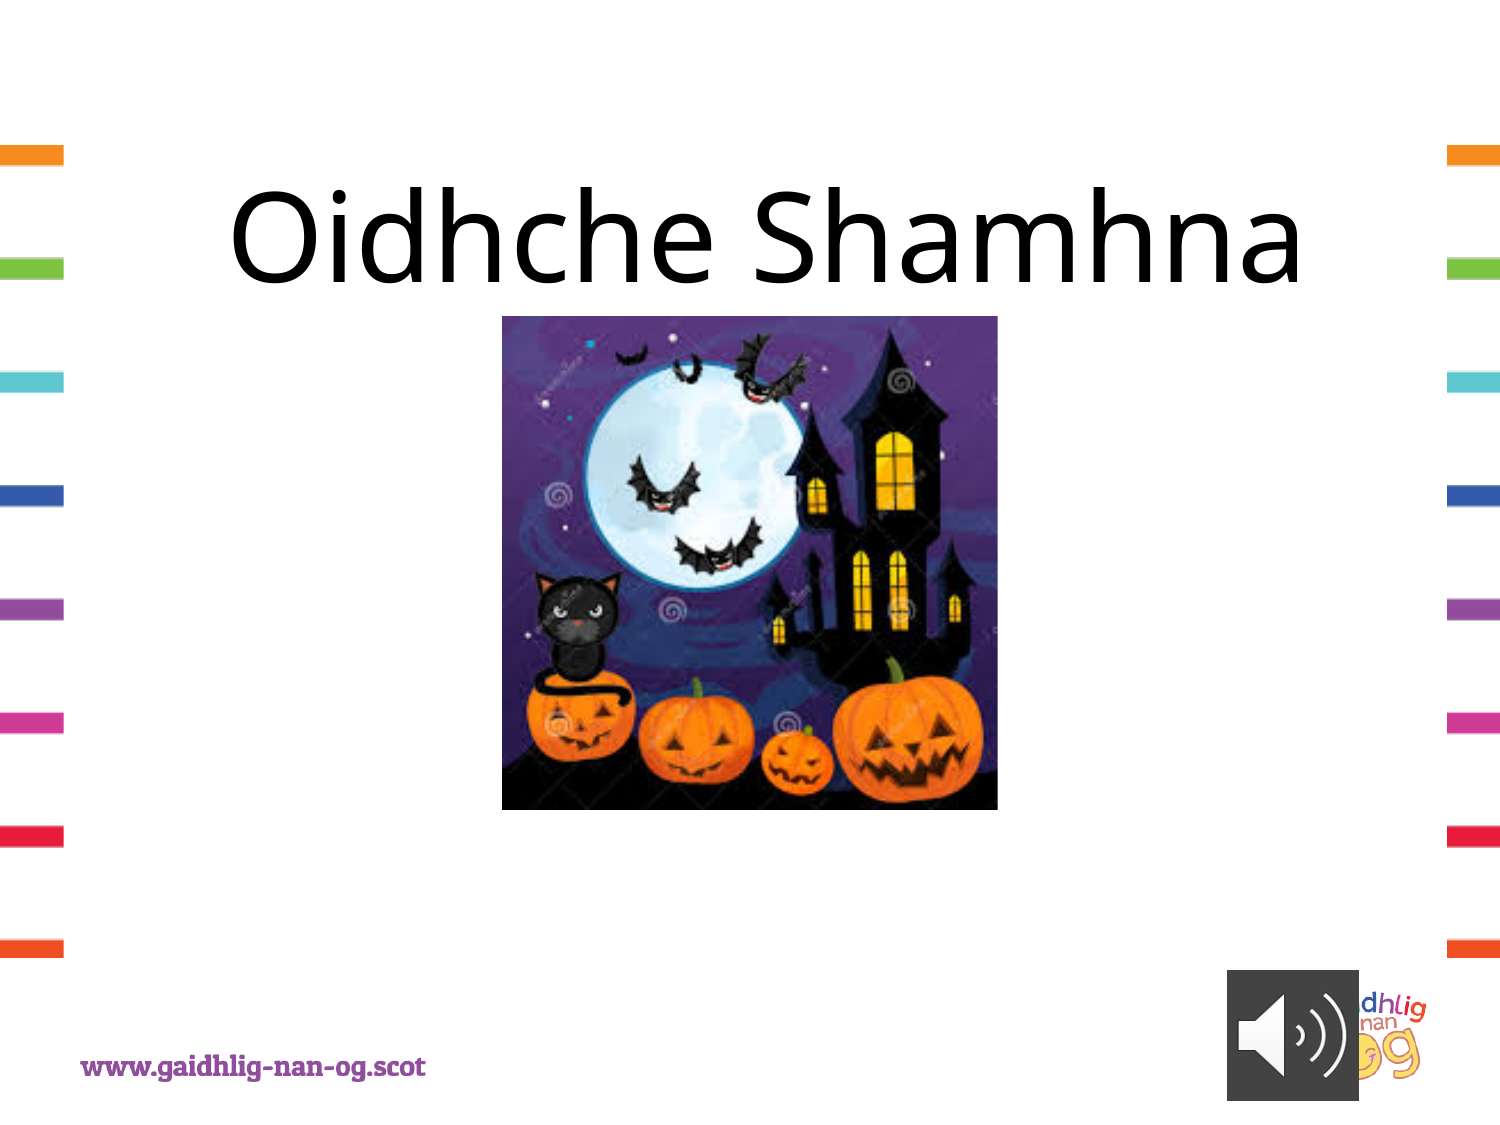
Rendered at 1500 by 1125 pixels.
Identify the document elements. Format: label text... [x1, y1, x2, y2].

picture [63, 968, 1437, 1103]
title Oidhche Shamhna [204, 22, 1330, 317]
picture [502, 316, 998, 810]
